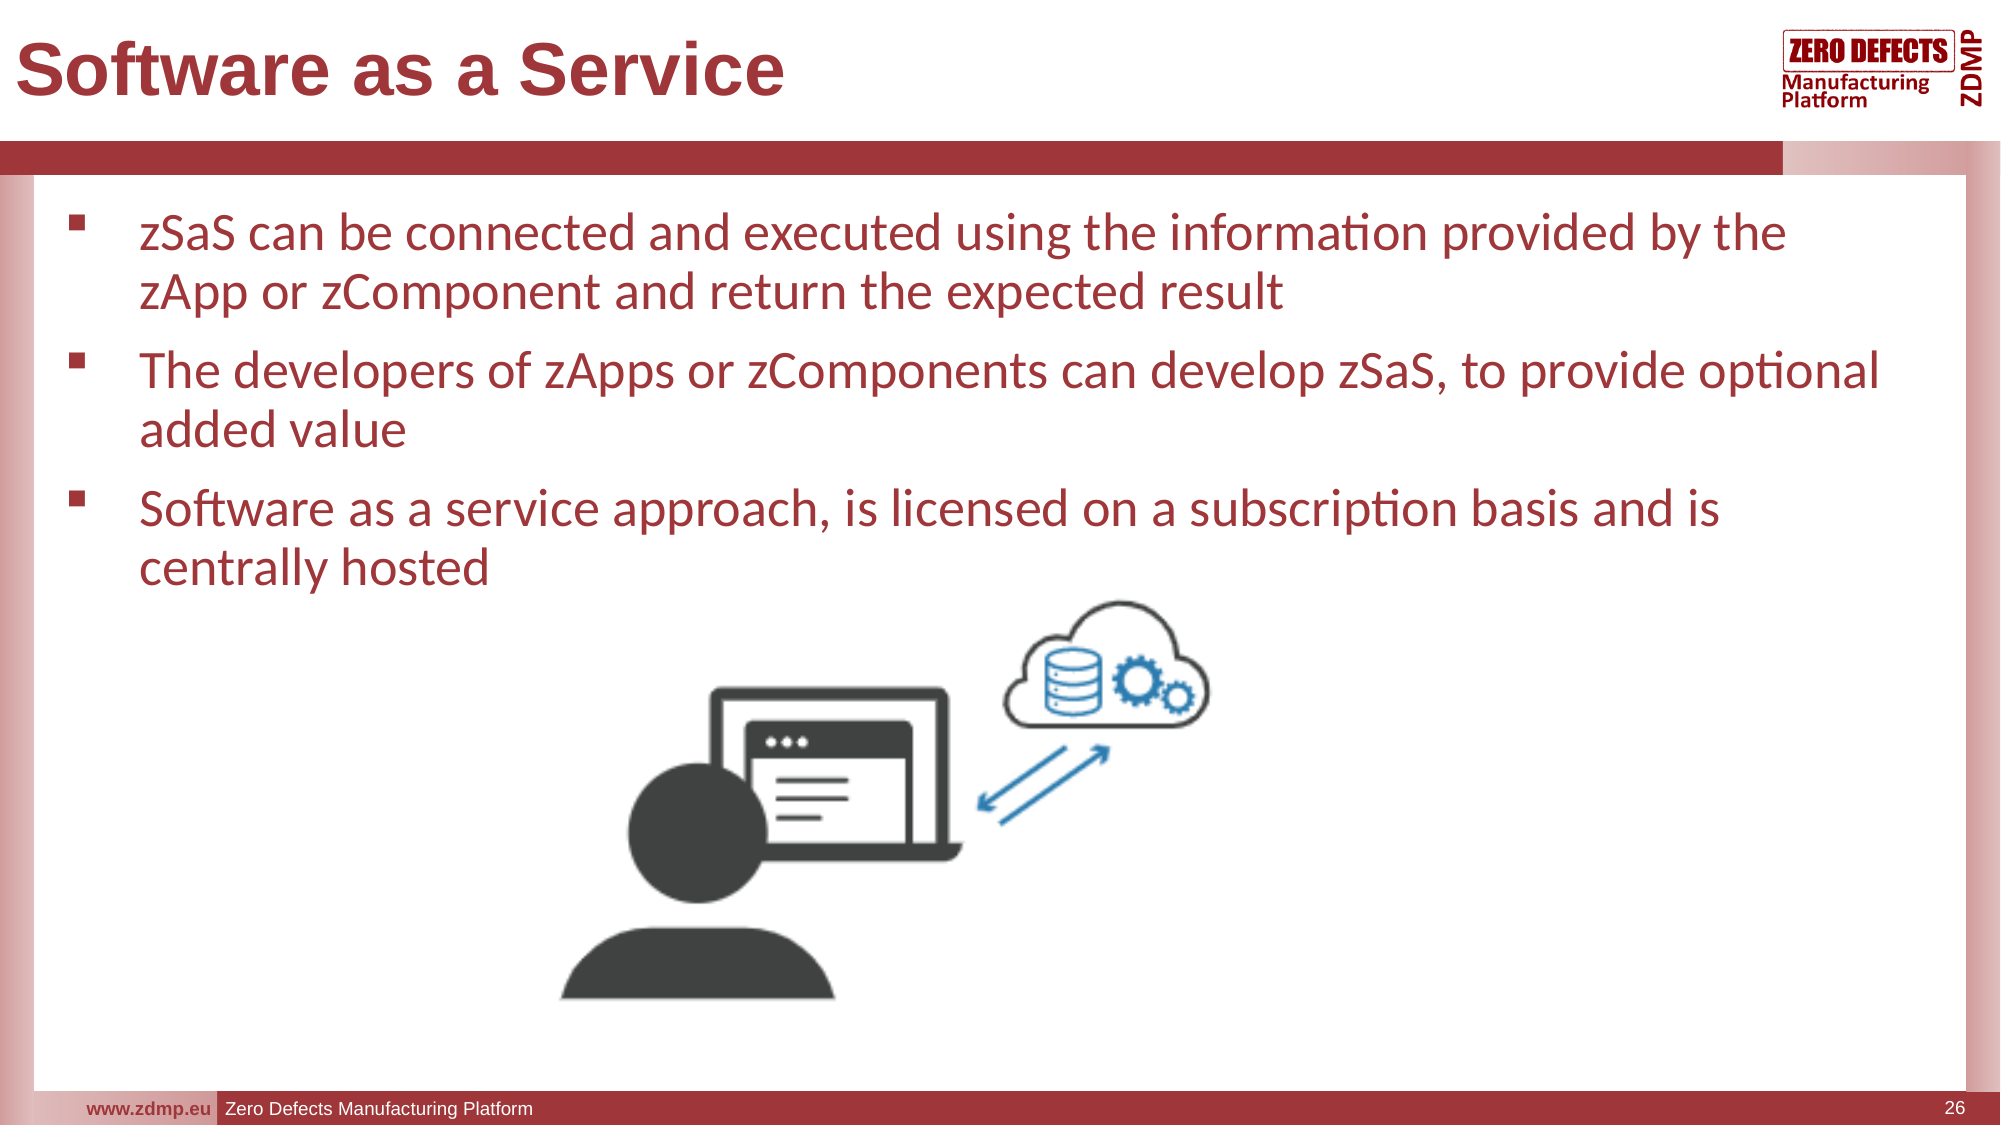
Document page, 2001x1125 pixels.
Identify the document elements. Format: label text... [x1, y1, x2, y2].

picture [515, 552, 1225, 1039]
title Software as a Service [0, 23, 1740, 120]
list zSaS can be connected and executed using the information provided by the zApp or zComponent and return the expected result The developers of zApps or zComponents can develop zSaS, to provide optional added value Software as a service approach, is licensed on a subscription basis and is centrally hosted [49, 196, 1922, 1039]
slide_number 26 [1862, 1095, 1981, 1125]
picture [1783, 19, 1991, 114]
